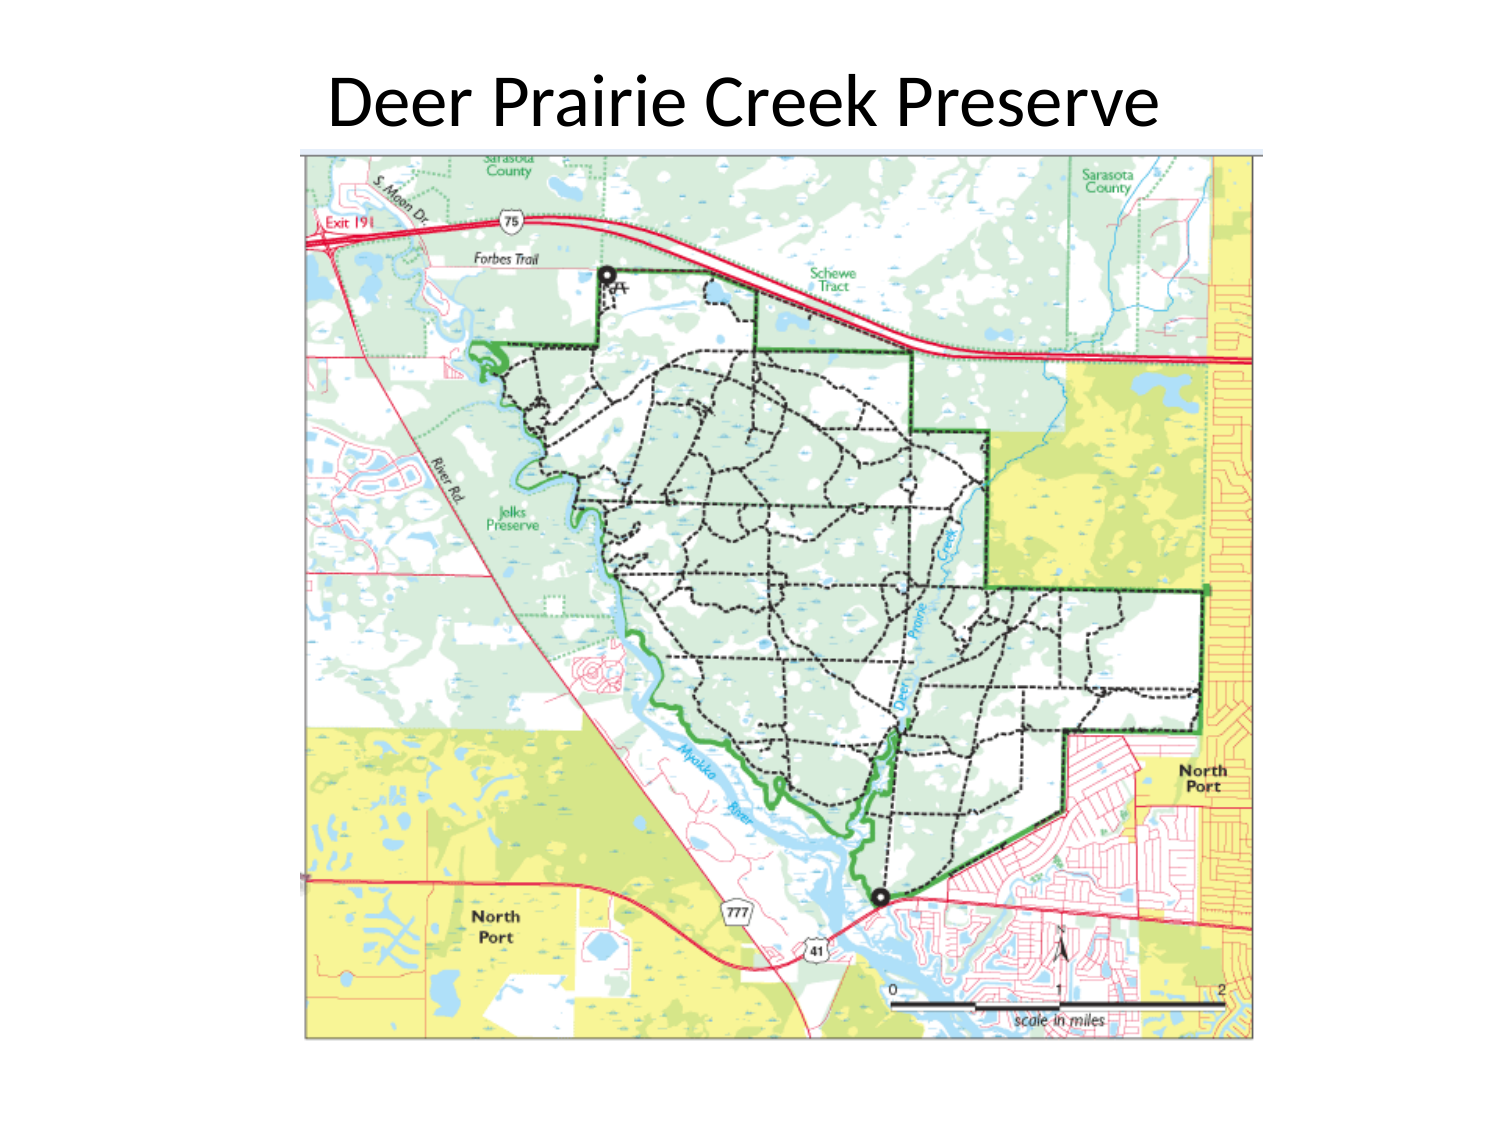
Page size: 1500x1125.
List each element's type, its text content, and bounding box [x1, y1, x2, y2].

picture [299, 149, 1263, 1051]
text_box Deer Prairie Creek Preserve [312, 43, 1250, 148]
